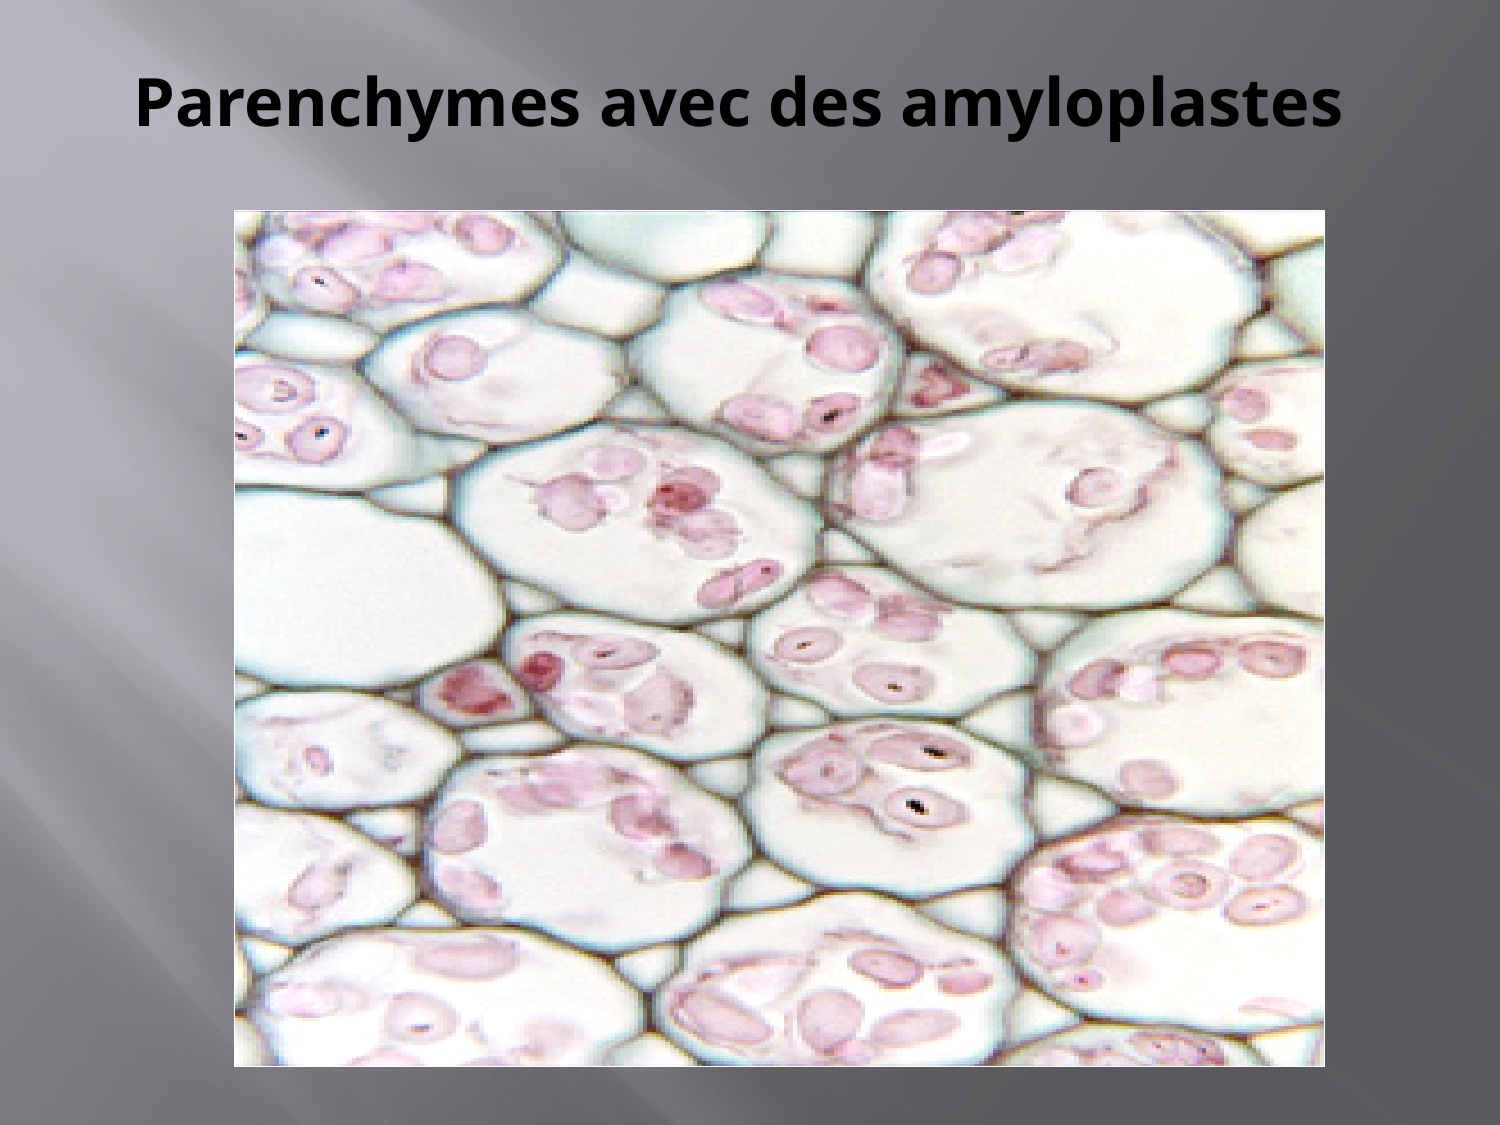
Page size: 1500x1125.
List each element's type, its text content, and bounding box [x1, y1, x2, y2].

title Parenchymes avec des amyloplastes [58, 35, 1437, 164]
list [234, 210, 1325, 1067]
